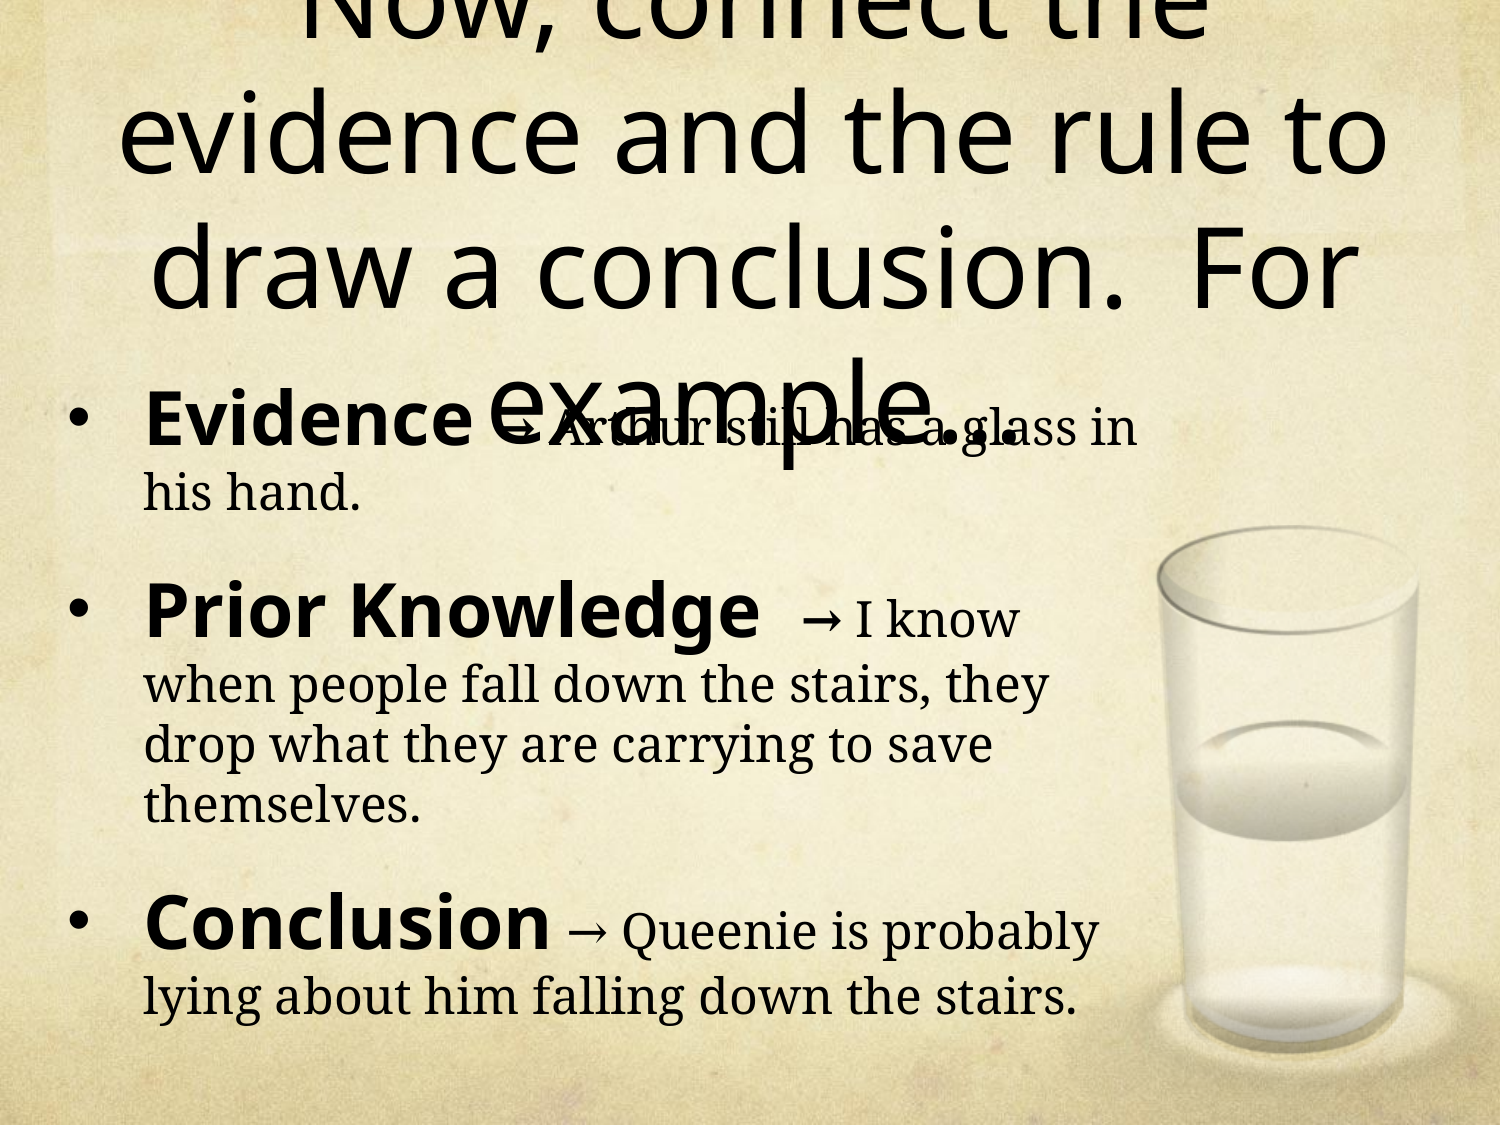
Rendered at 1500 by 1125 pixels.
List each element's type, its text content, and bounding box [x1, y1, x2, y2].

title Now, connect the evidence and the rule to draw a conclusion. For example… [37, 125, 1473, 268]
list Evidence → Arthur still has a glass in his hand. Prior Knowledge → I know when people fall down the stairs, they drop what they are carrying to save themselves. Conclusion → Queenie is probably lying about him falling down the stairs. [52, 363, 1175, 962]
picture [0, 0, 1500, 1125]
